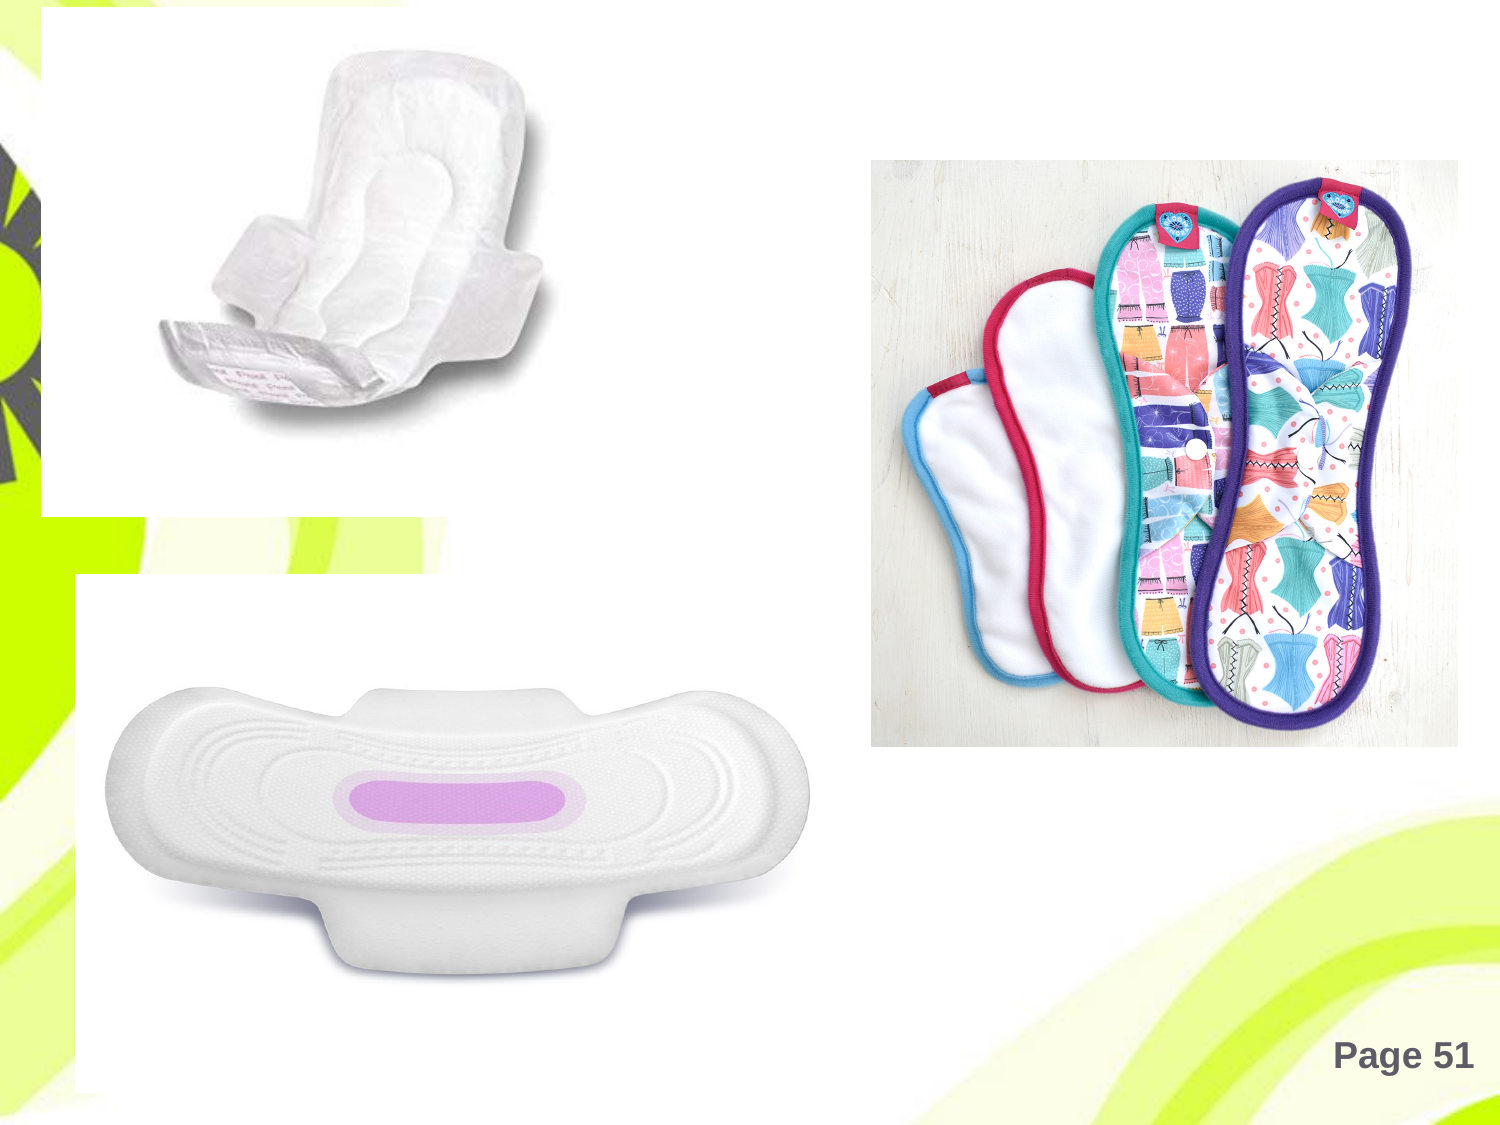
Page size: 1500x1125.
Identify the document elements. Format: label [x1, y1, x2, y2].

list [40, 6, 643, 517]
picture [0, 0, 1500, 1125]
